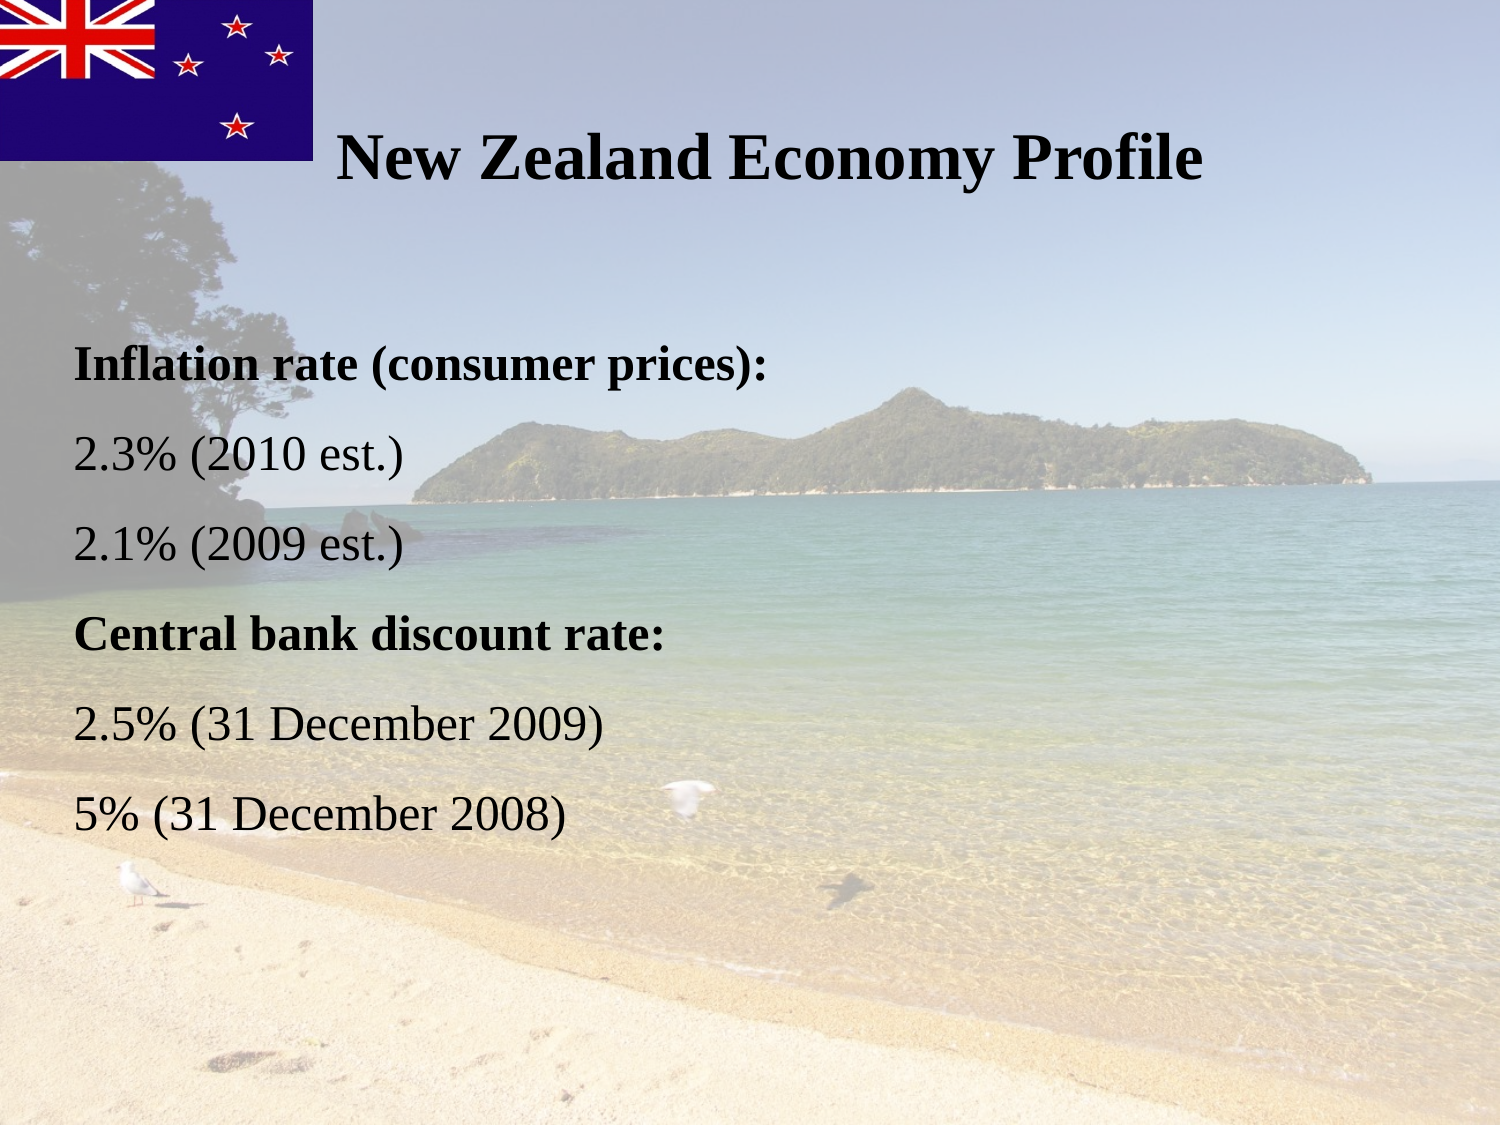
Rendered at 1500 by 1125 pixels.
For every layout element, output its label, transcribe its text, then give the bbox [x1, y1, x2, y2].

text_box New Zealand Economy Profile [321, 105, 1270, 201]
picture [0, 0, 314, 161]
text_box Inflation rate (consumer prices): 2.3% (2010 est.) 2.1% (2009 est.) Central bank discount rate: 2.5% (31 December 2009) 5% (31 December 2008) [58, 292, 914, 938]
